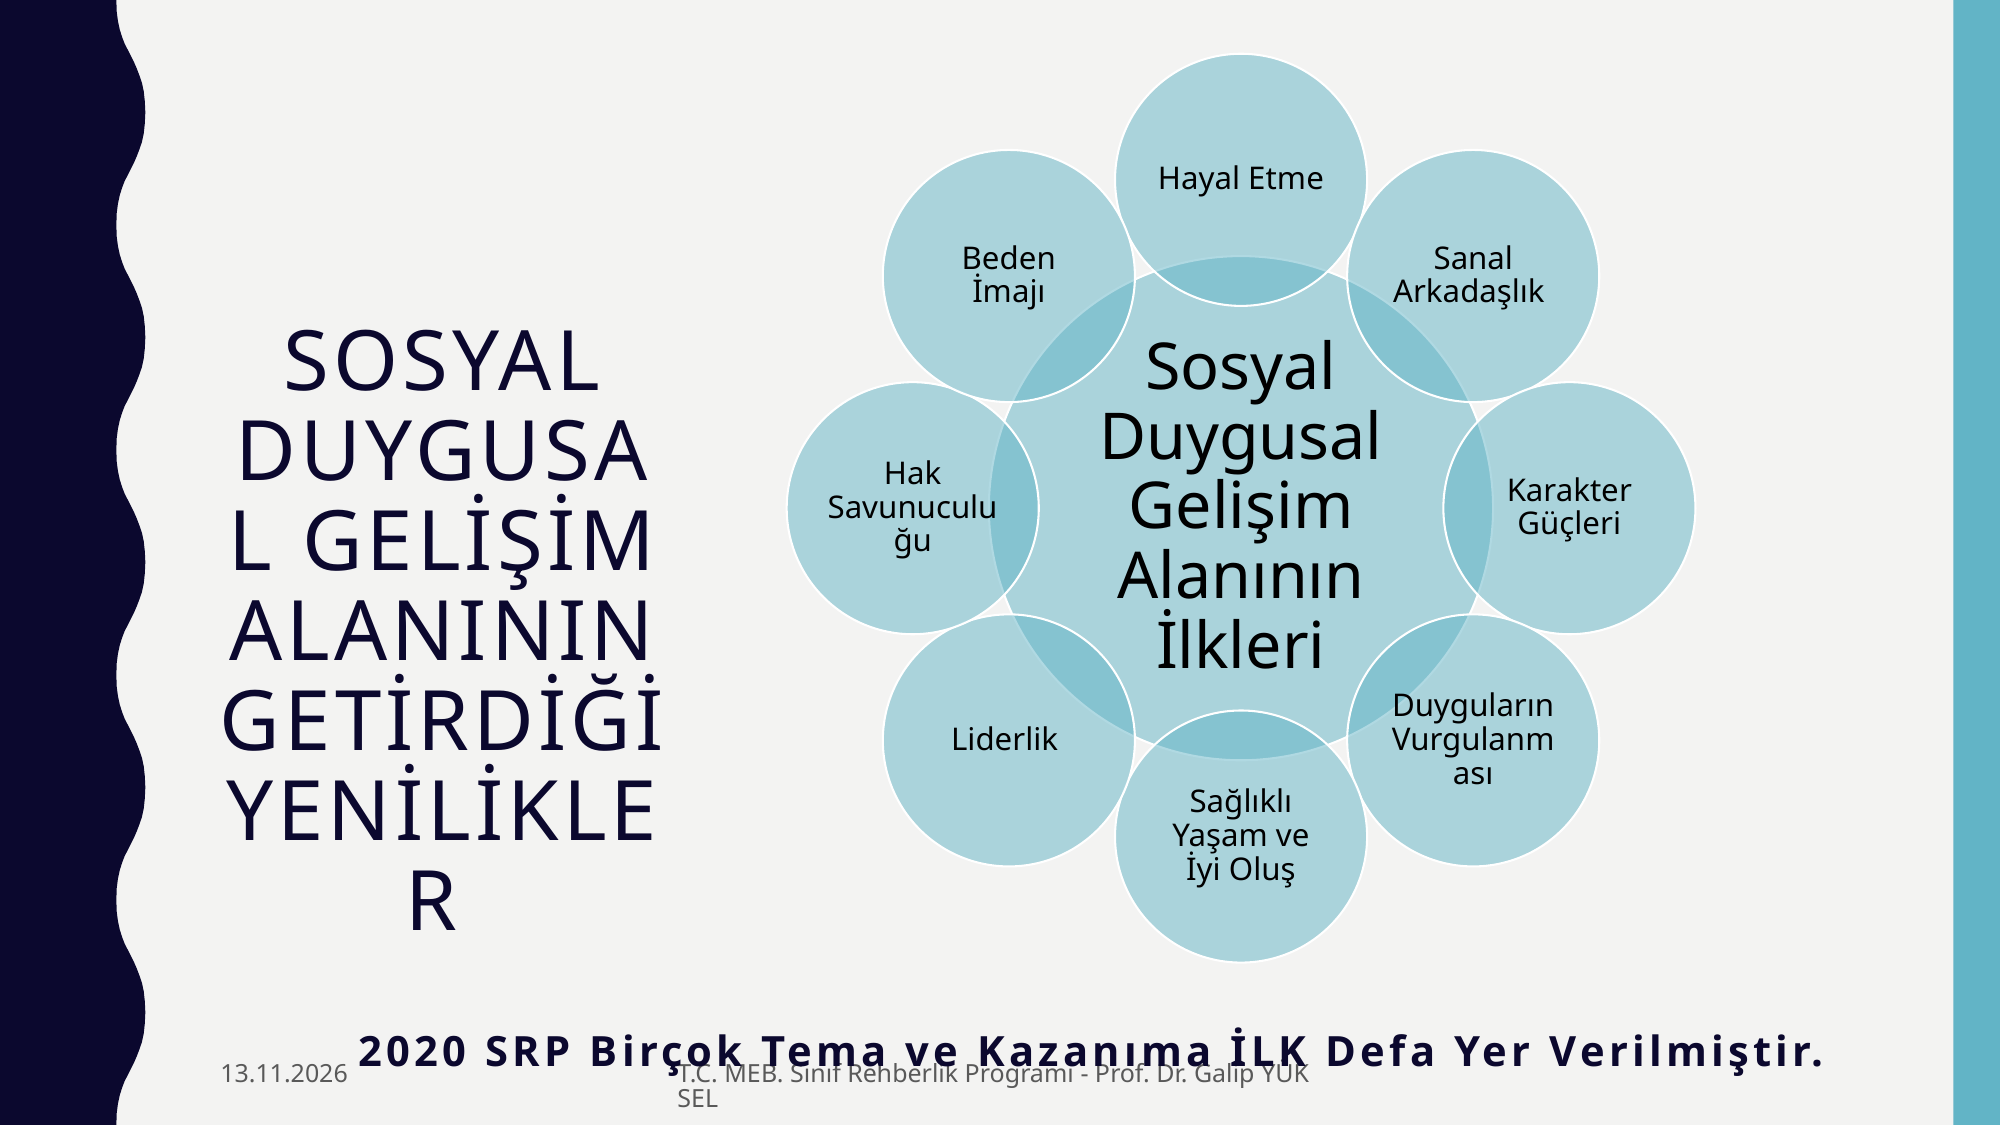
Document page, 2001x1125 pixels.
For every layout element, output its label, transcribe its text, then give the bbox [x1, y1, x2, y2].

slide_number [205, 1045, 588, 1103]
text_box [482, 53, 2000, 963]
list 2020 SRP Birçok Tema ve Kazanıma İLK Defa Yer Verilmiştir. [317, 941, 1881, 1083]
title SOSYAL DUYGUSAL gelişim alanININ GETİRDİĞİ YENİLİKLER [203, 221, 482, 959]
footer T.C. MEB. Sınıf Rehberlik Programı - Prof. Dr. Galip YÜKSEL [662, 1045, 1338, 1103]
